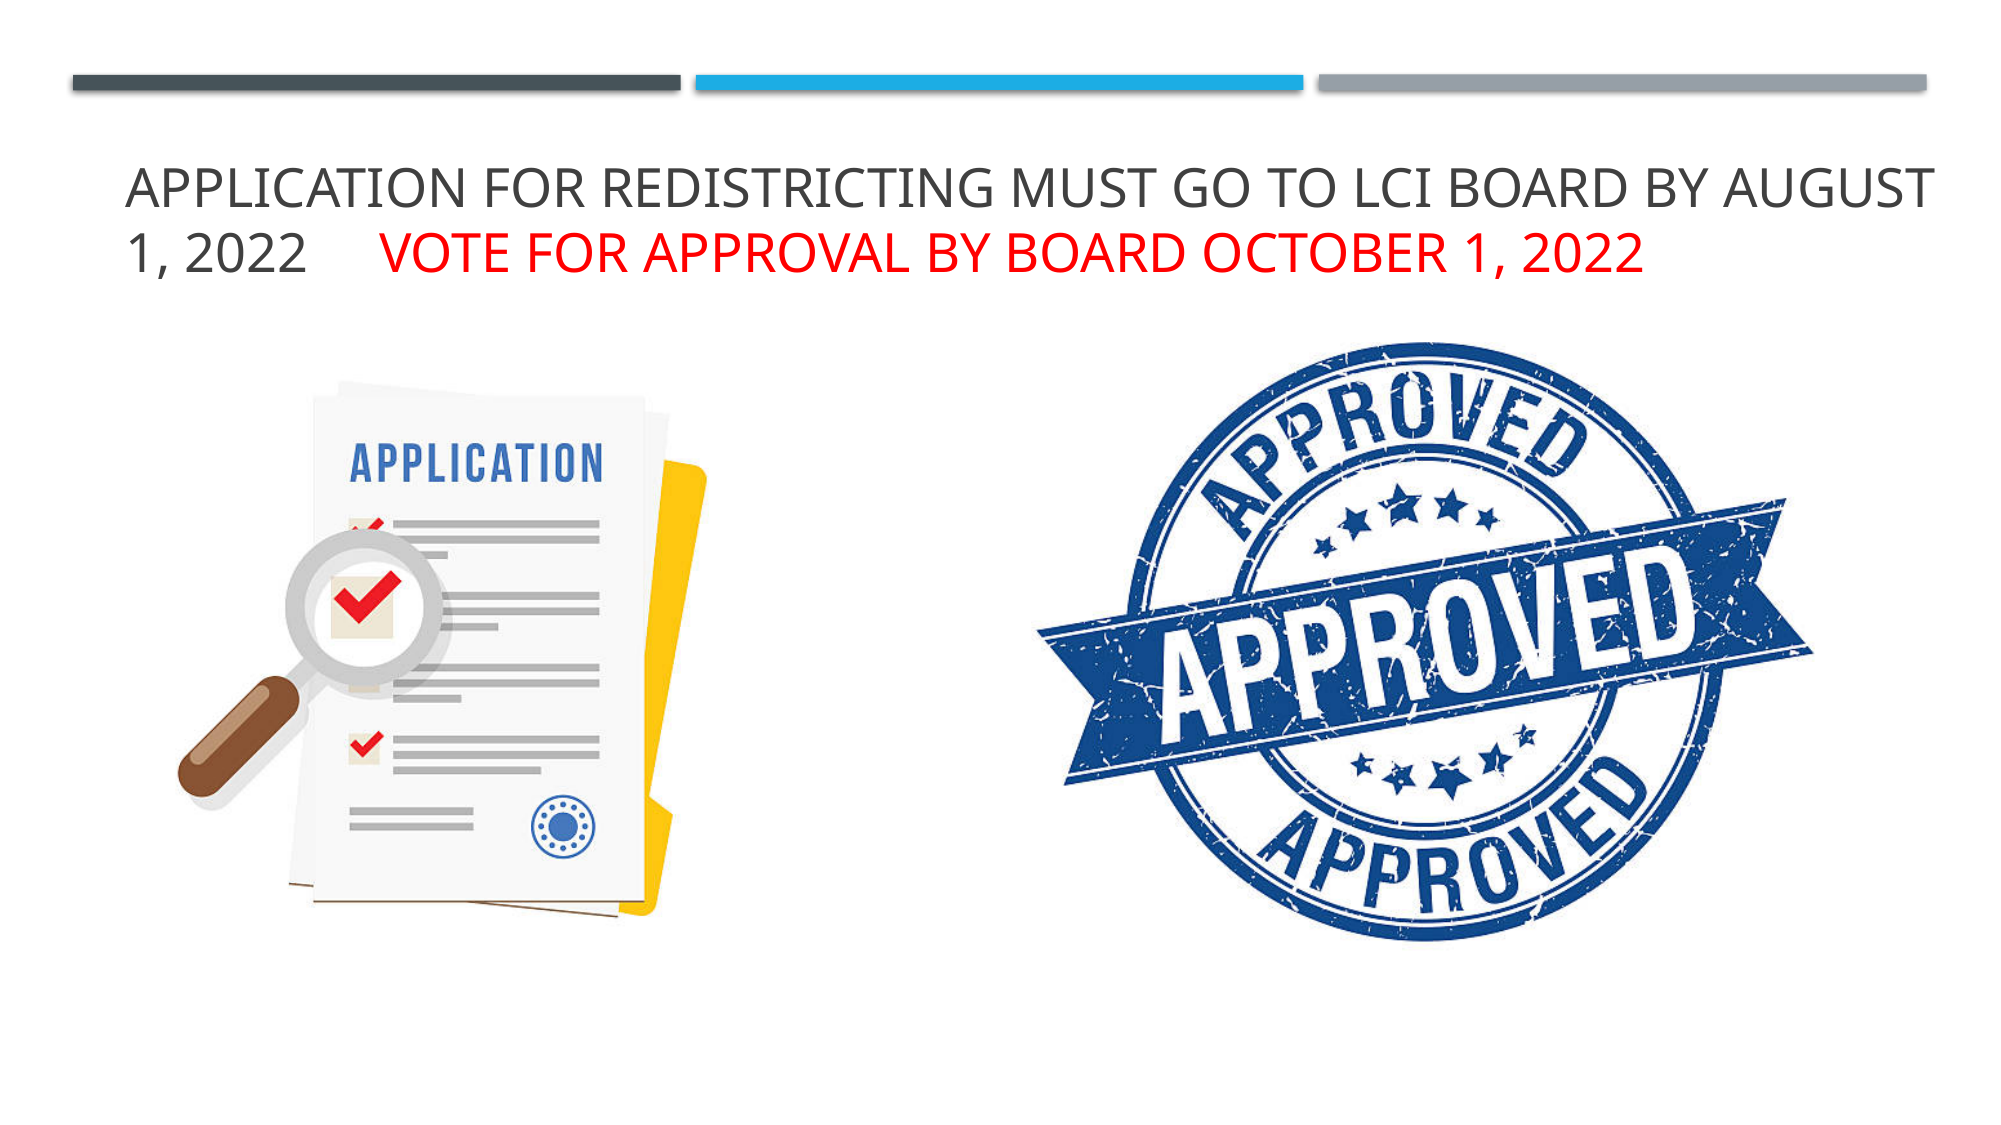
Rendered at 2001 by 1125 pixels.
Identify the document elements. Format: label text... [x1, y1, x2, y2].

title APPLICATION FOR REDISTRICTING MUST GO TO LCI BOARD BY AUGUST 1, 2022 VOTE FOR APPROVAL BY BOARD OCTOBER 1, 2022 [110, 93, 1953, 291]
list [110, 289, 827, 1006]
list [1031, 332, 1820, 952]
